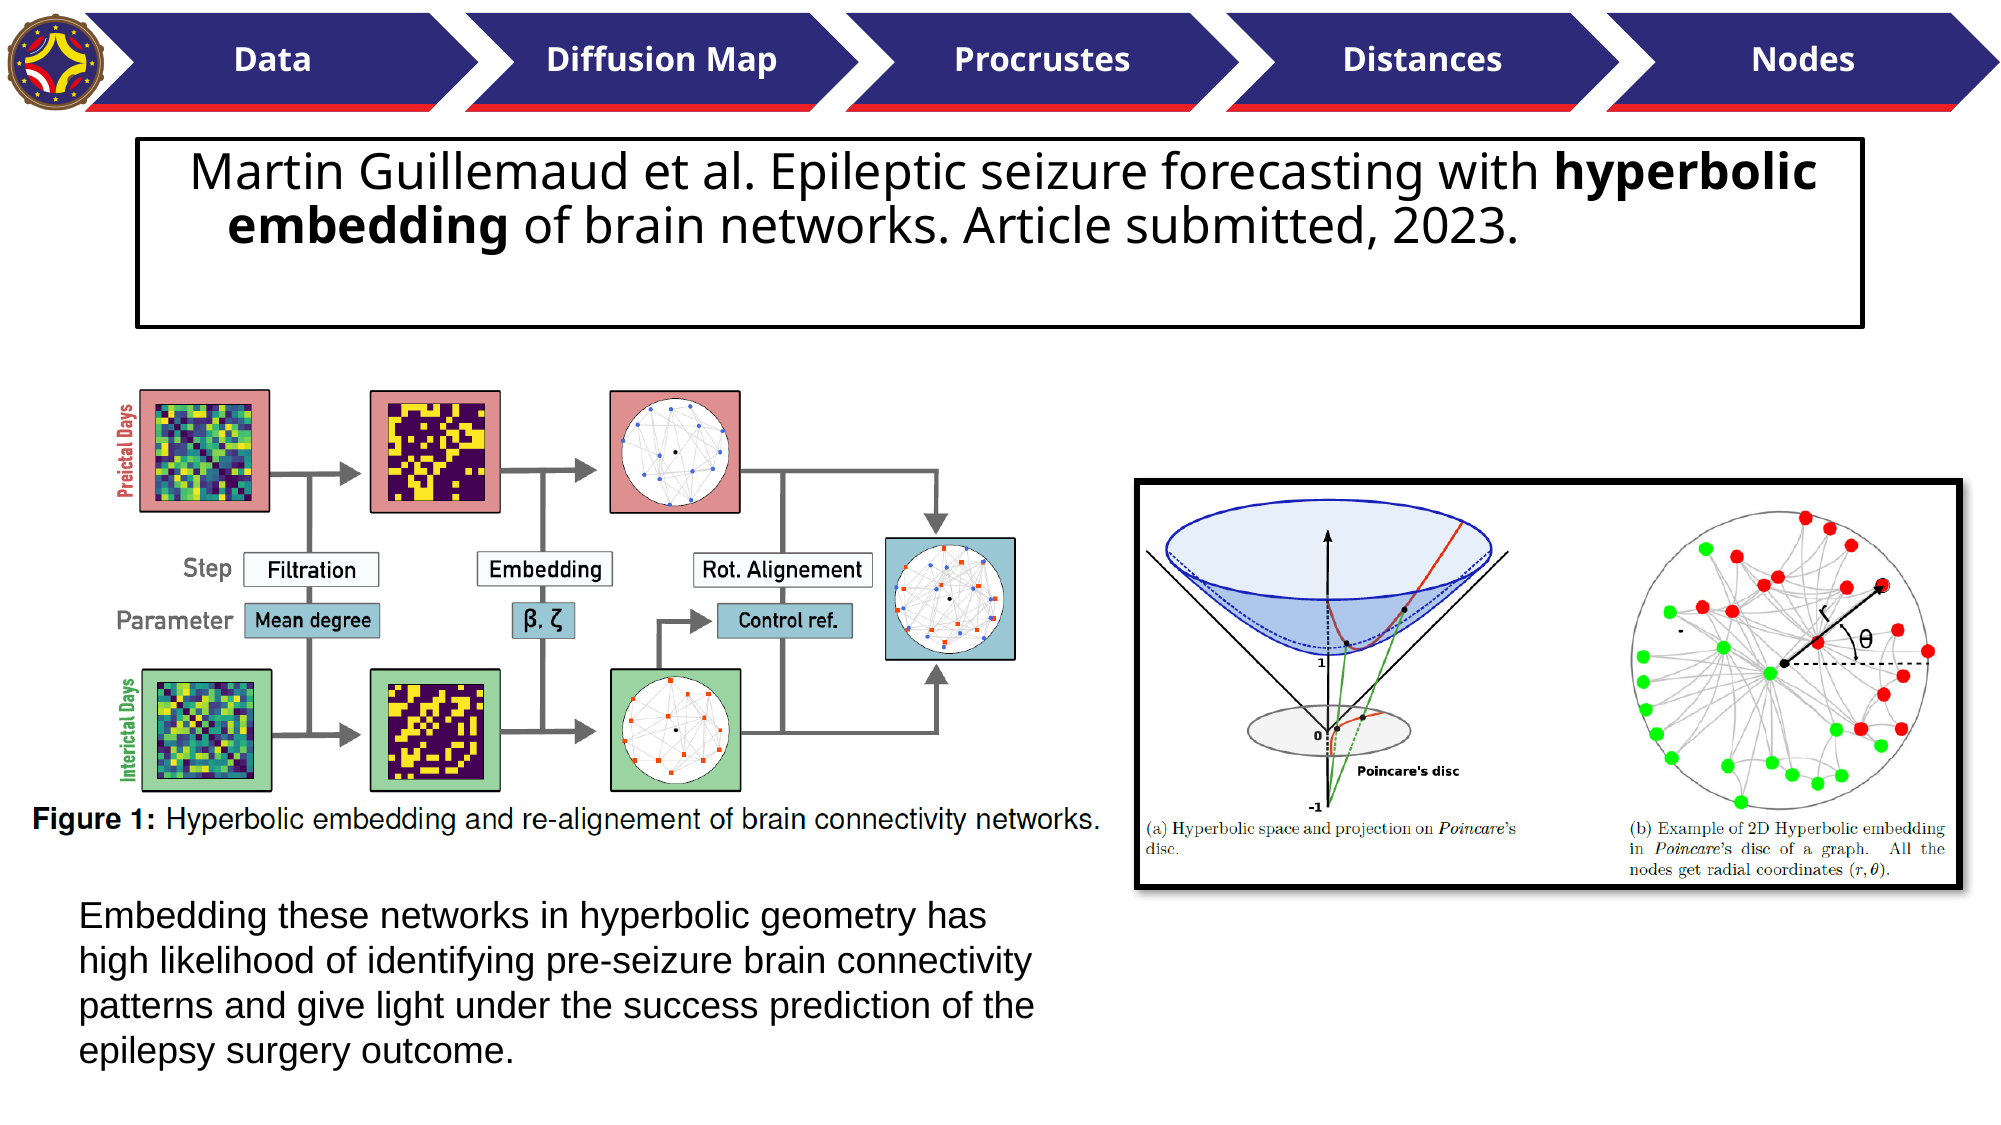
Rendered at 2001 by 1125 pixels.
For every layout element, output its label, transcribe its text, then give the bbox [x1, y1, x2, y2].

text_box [105, 12, 463, 112]
picture [6, 12, 105, 112]
list Martin Guillemaud et al. Epileptic seizure forecasting with hyperbolic embedding of brain networks. Article submitted, 2023. [135, 137, 1865, 329]
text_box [1606, 12, 2000, 112]
picture [1139, 484, 1957, 884]
picture [24, 365, 1107, 841]
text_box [464, 12, 844, 112]
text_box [1225, 12, 1605, 112]
text_box Embedding these networks in hyperbolic geometry has high likelihood of identifying pre-seizure brain connectivity patterns and give light under the success prediction of the epilepsy surgery outcome. [63, 883, 1067, 1079]
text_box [845, 12, 1224, 112]
